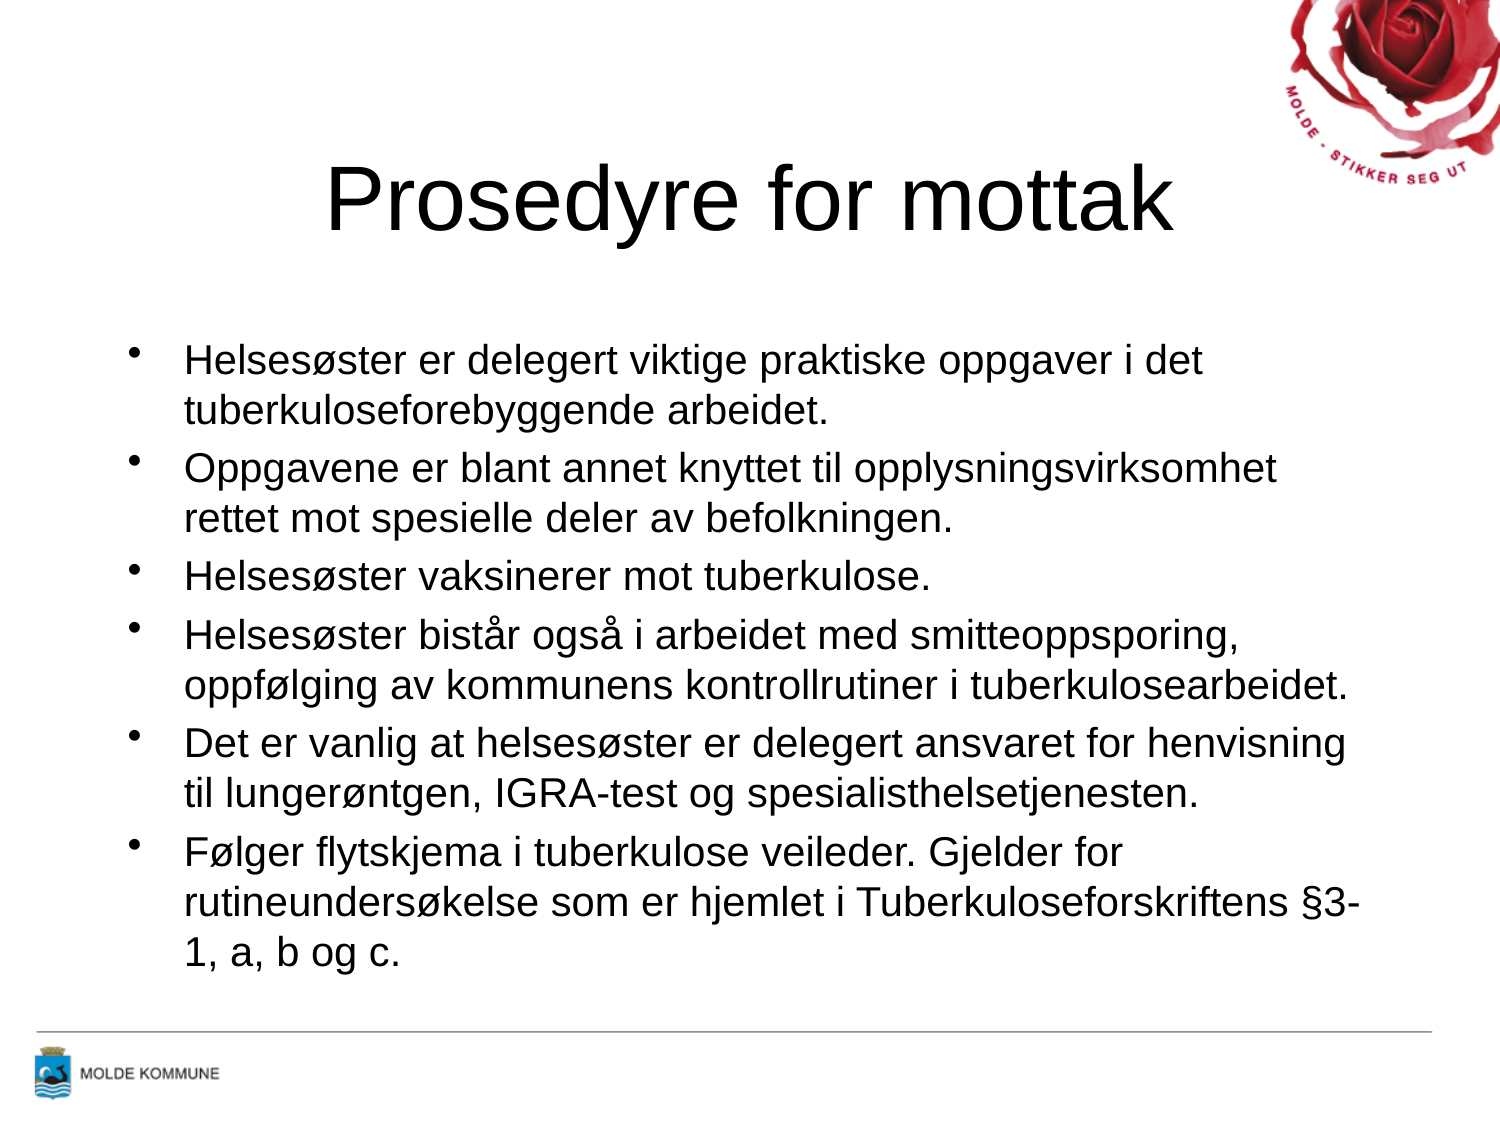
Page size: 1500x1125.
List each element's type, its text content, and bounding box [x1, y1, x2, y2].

picture [0, 0, 1500, 1112]
title Prosedyre for mottak [112, 99, 1388, 288]
list Helsesøster er delegert viktige praktiske oppgaver i det tuberkuloseforebyggende arbeidet. Oppgavene er blant annet knyttet til opplysningsvirksomhet rettet mot spesielle deler av befolkningen. Helsesøster vaksinerer mot tuberkulose. Helsesøster bistår også i arbeidet med smitteoppsporing, oppfølging av kommunens kontrollrutiner i tuberkulosearbeidet. Det er vanlig at helsesøster er delegert ansvaret for henvisning til lungerøntgen, IGRA-test og spesialisthelsetjenesten. Følger flytskjema i tuberkulose veileder. Gjelder for rutineundersøkelse som er hjemlet i Tuberkuloseforskriftens §3-1, a, b og c. [112, 324, 1388, 1000]
